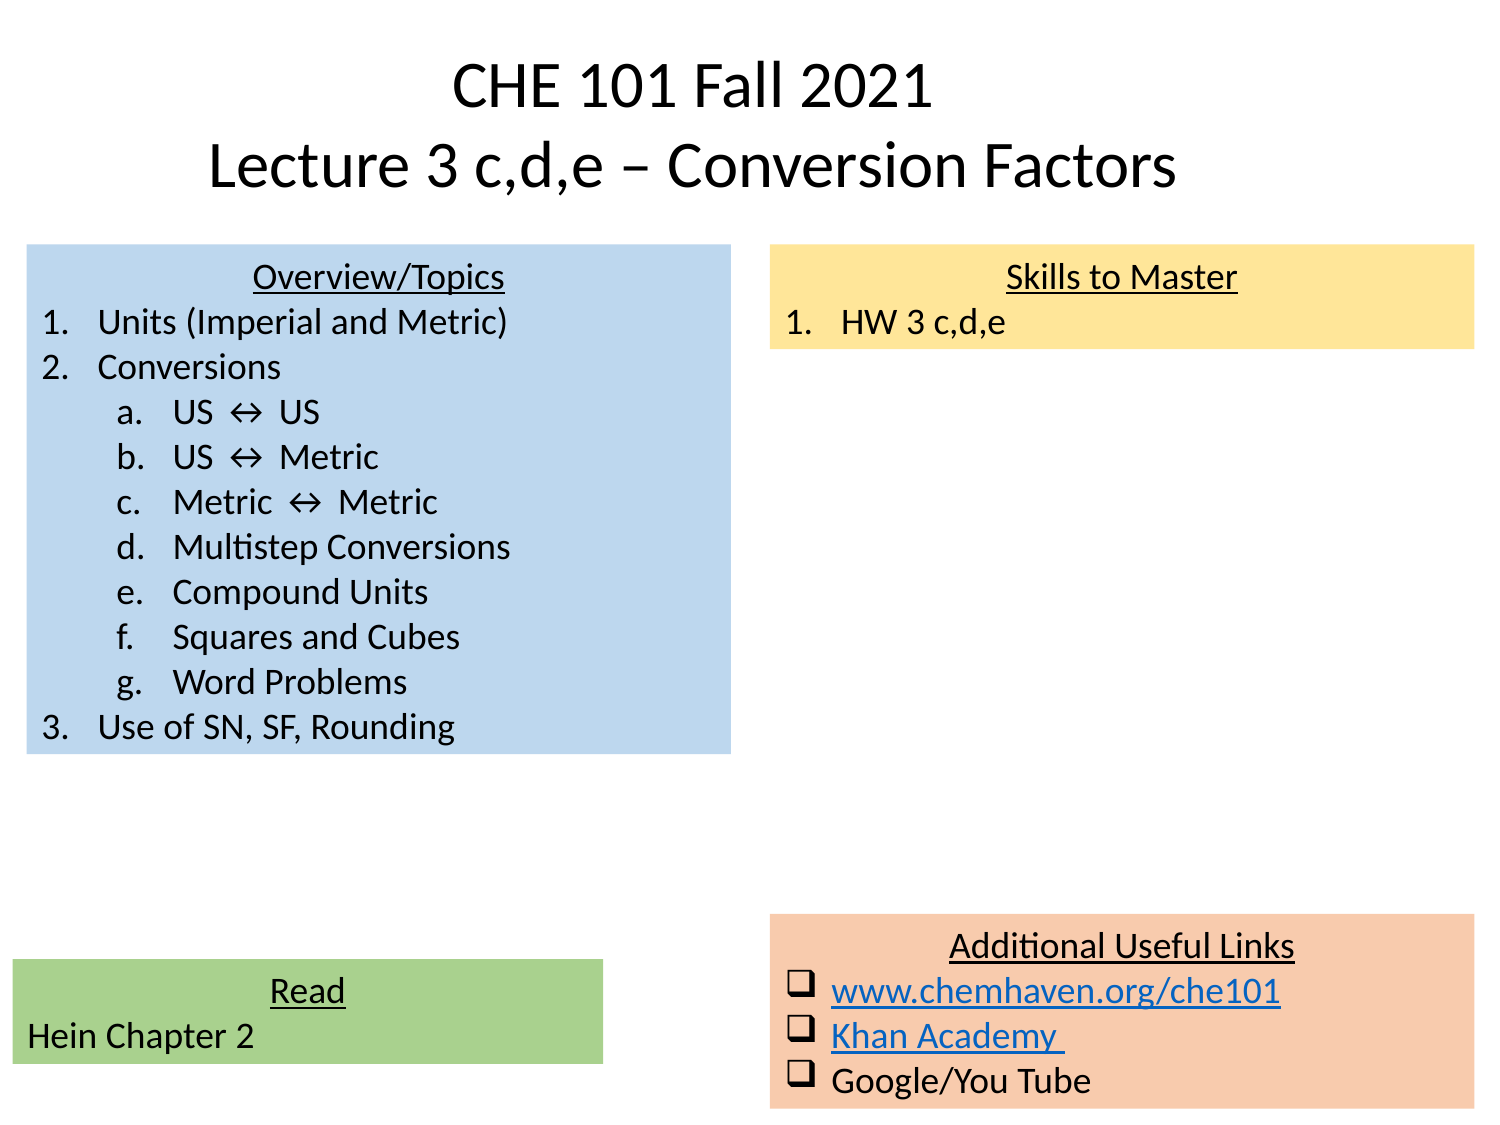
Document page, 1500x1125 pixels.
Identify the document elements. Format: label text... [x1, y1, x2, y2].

text_box Skills to Master HW 3 c,d,e [769, 244, 1475, 350]
text_box Overview/Topics Units (Imperial and Metric) Conversions US ↔ US US ↔ Metric Metric ↔ Metric Multistep Conversions Compound Units Squares and Cubes Word Problems Use of SN, SF, Rounding [26, 244, 731, 755]
text_box Additional Useful Links www.chemhaven.org/che101 Khan Academy Google/You Tube [769, 913, 1475, 1109]
text_box CHE 101 Fall 2021 Lecture 3 c,d,e – Conversion Factors [193, 33, 1194, 209]
text_box Read Hein Chapter 2 [12, 959, 604, 1064]
